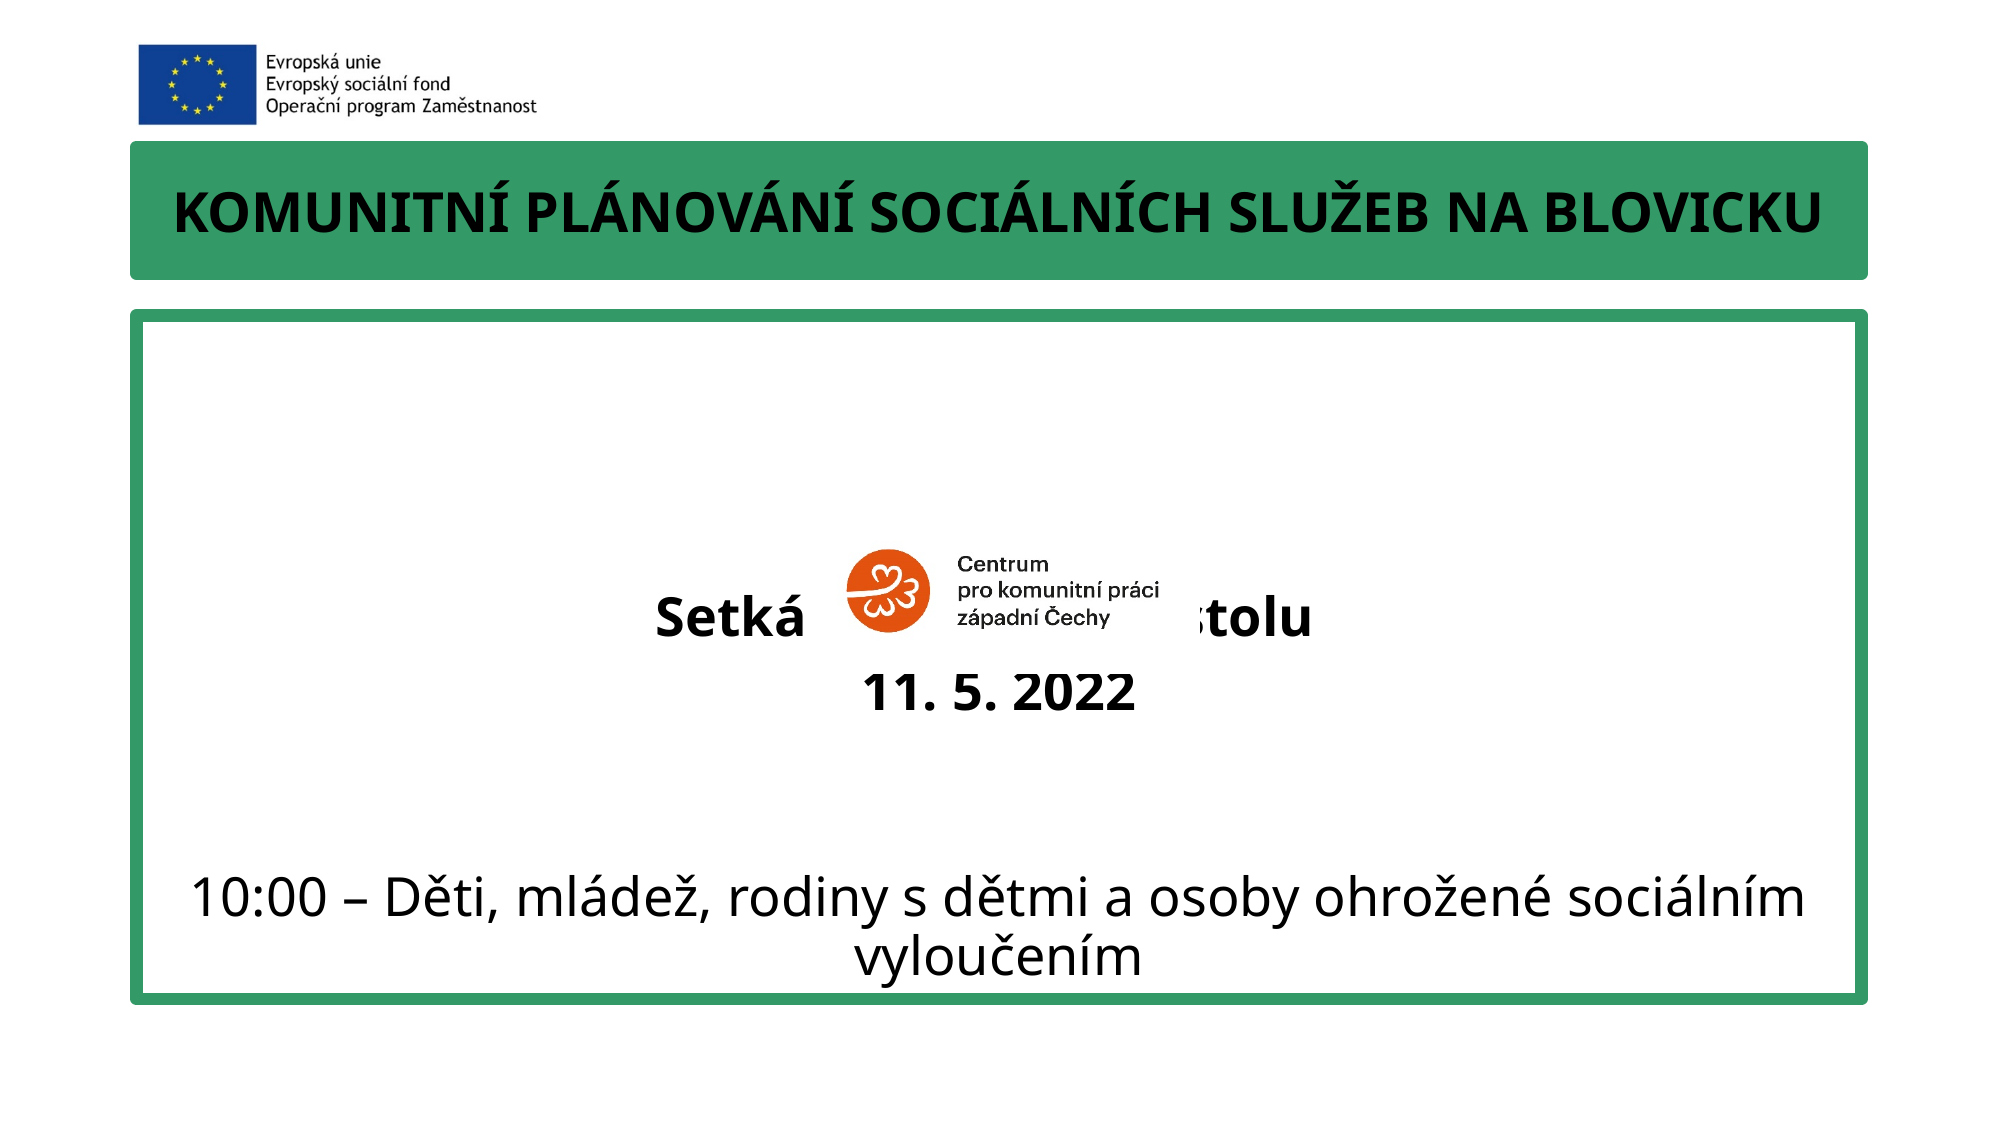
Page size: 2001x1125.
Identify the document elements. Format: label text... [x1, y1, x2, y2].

list Setkání u kulatého stolu 11. 5. 2022 10:00 – Děti, mládež, rodiny s dětmi a osoby ohrožené sociálním vyloučením [136, 315, 1862, 999]
picture [804, 508, 1200, 674]
picture [136, 42, 537, 127]
title KOMUNITNÍ PLÁNOVÁNÍ SOCIÁLNÍCH SLUŽEB NA BLOVICKU [136, 146, 1862, 274]
